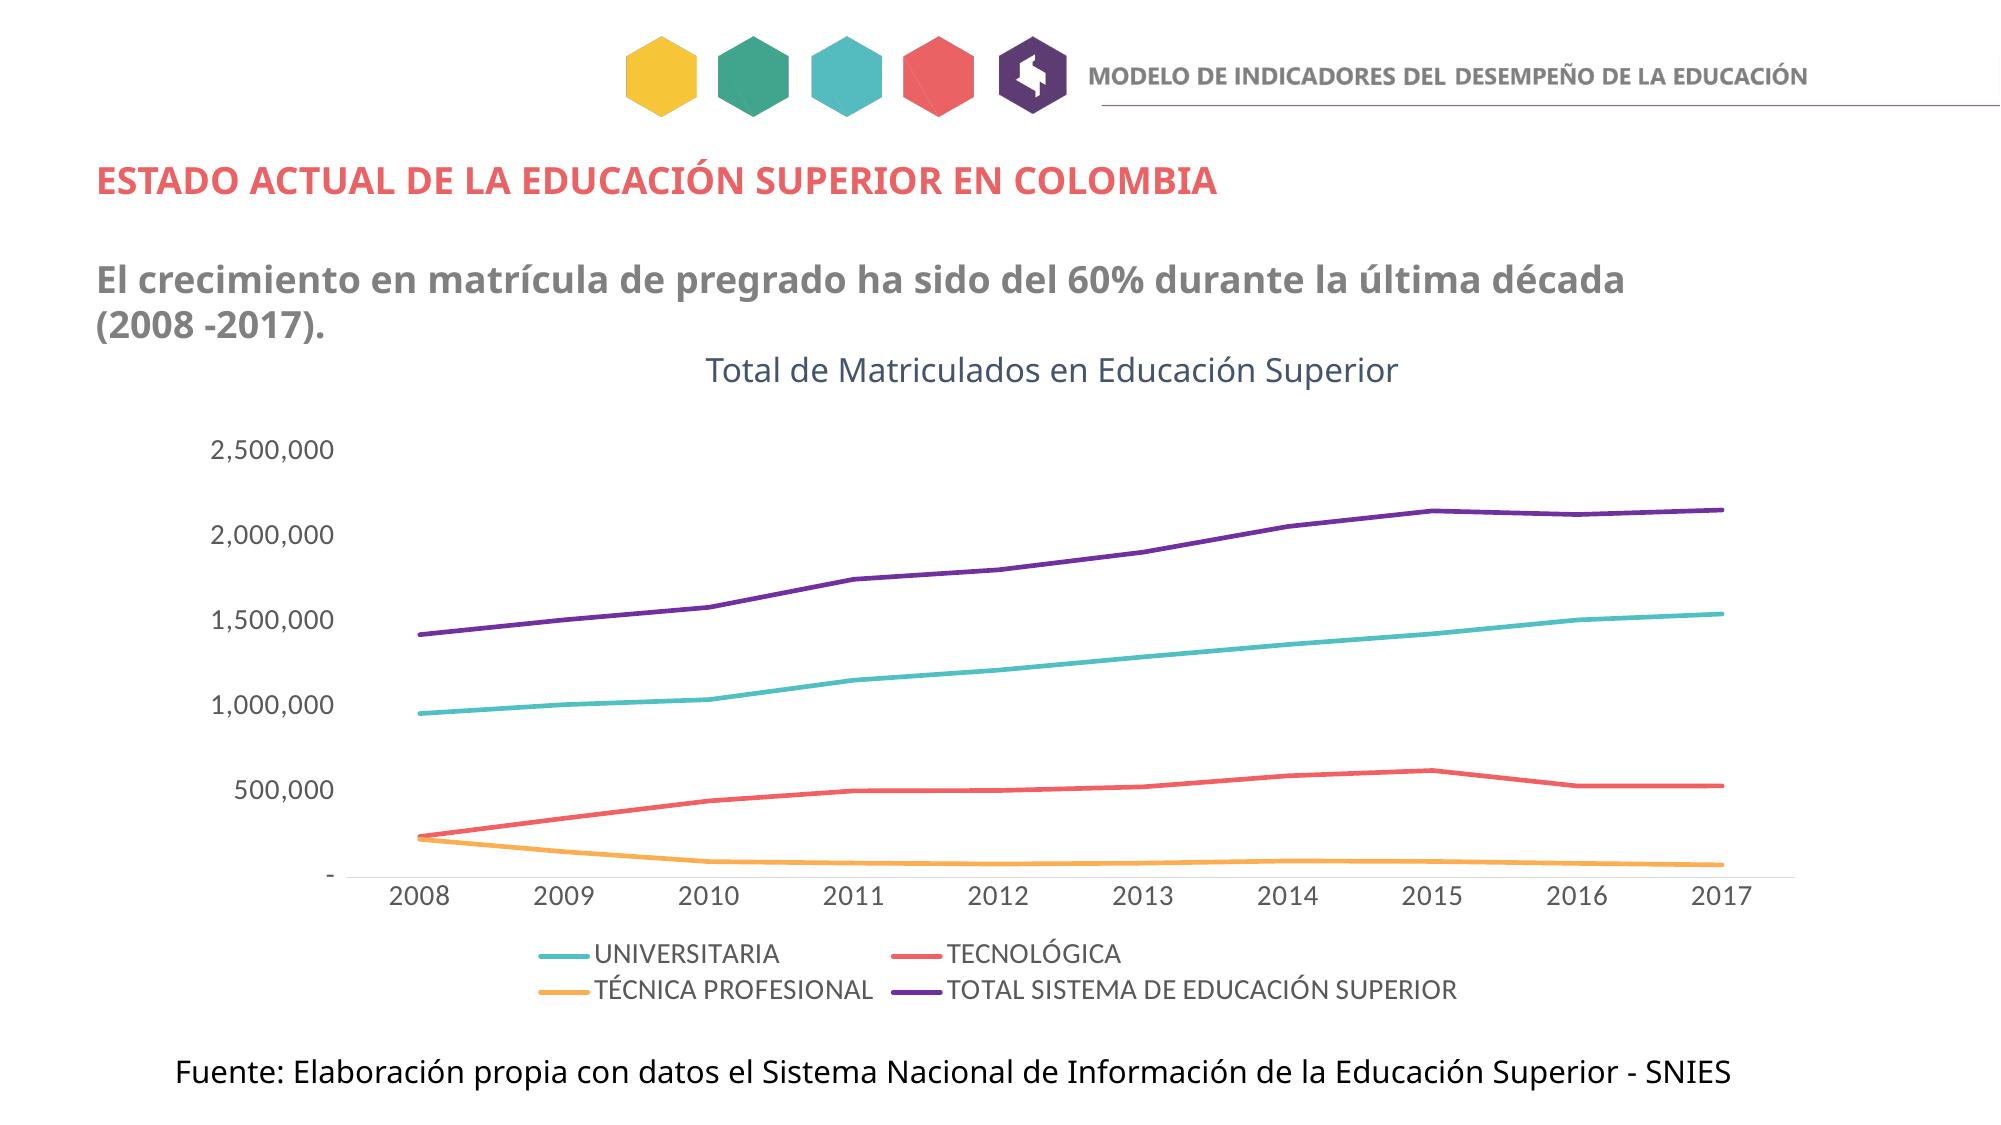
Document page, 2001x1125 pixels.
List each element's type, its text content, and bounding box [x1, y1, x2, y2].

text_box ESTADO ACTUAL DE LA EDUCACIÓN SUPERIOR EN COLOMBIA [81, 149, 1792, 209]
text_box El crecimiento en matrícula de pregrado ha sido del 60% durante la última década (2008 -2017). [81, 248, 1671, 354]
text_box Total de Matriculados en Educación Superior [690, 341, 1500, 397]
chart [170, 425, 1828, 1014]
picture [626, 36, 974, 117]
picture [999, 36, 2000, 115]
text_box Fuente: Elaboración propia con datos el Sistema Nacional de Información de la Educación Superior - SNIES [160, 1044, 1749, 1098]
